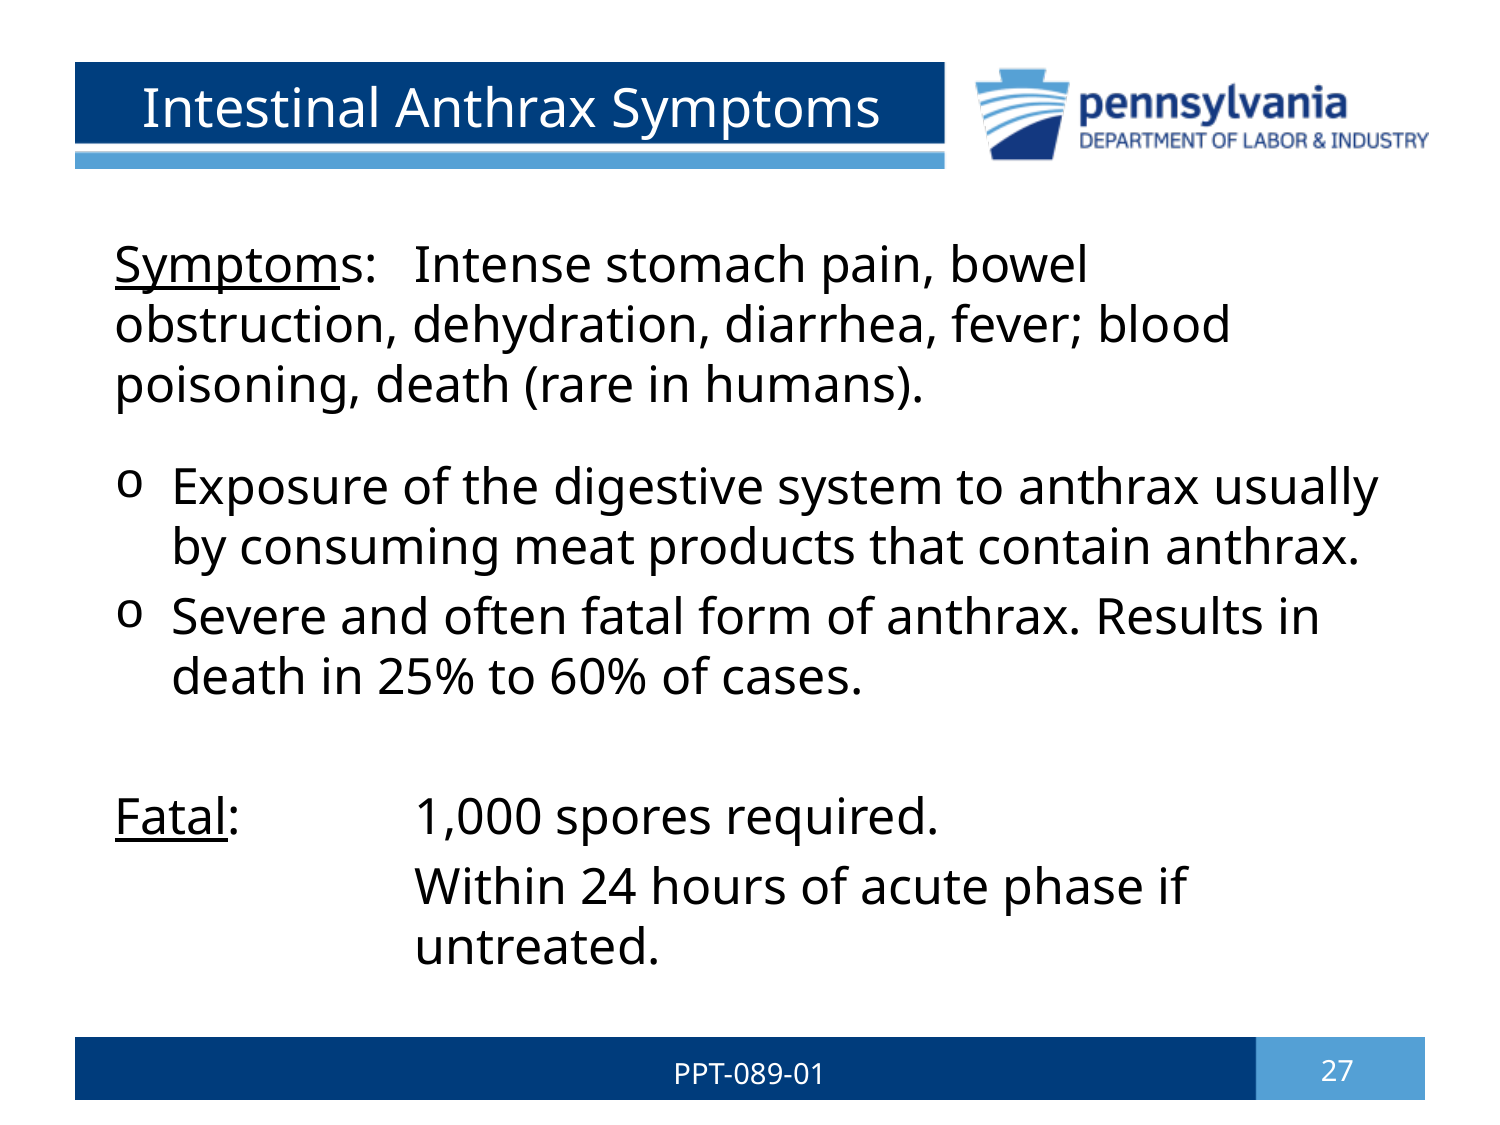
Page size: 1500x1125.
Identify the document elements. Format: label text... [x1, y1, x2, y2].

subtitle Symptoms: Intense stomach pain, bowel obstruction, dehydration, diarrhea, fever; blood poisoning, death (rare in humans). Exposure of the digestive system to anthrax usually by consuming meat products that contain anthrax. Severe and often fatal form of anthrax. Results in death in 25% to 60% of cases. Fatal: 1,000 spores required. Within 24 hours of acute phase if untreated. [99, 224, 1400, 1000]
slide_number 27 [1250, 1042, 1425, 1103]
picture [75, 62, 1429, 169]
footer PPT-089-01 [512, 1042, 988, 1103]
picture [75, 1037, 1425, 1100]
title Intestinal Anthrax Symptoms [75, 62, 950, 150]
